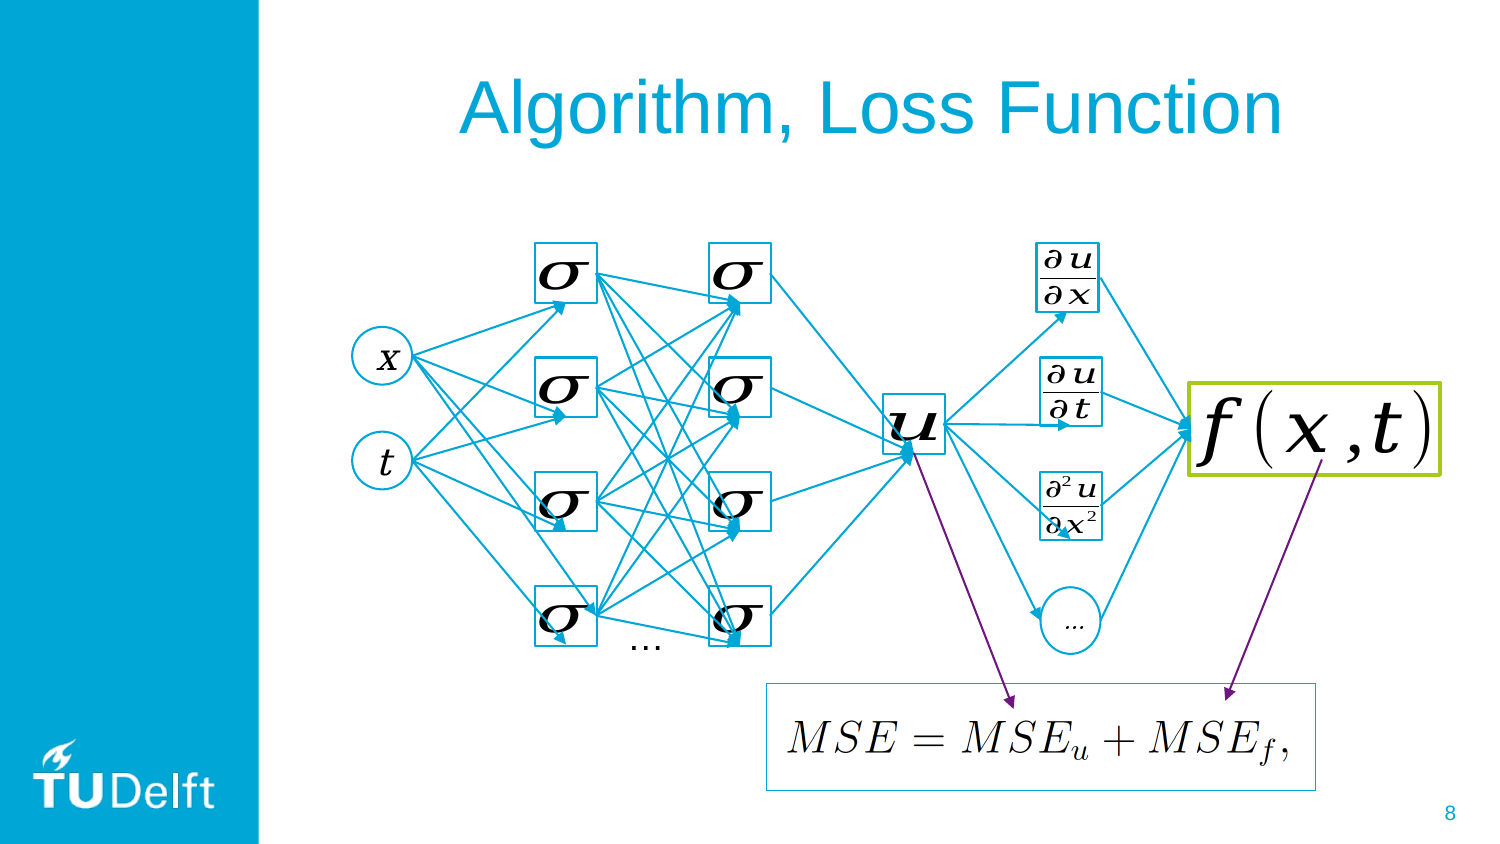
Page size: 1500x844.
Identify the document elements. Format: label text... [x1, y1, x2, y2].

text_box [595, 501, 711, 615]
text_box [913, 452, 1014, 710]
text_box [769, 387, 885, 422]
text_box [411, 273, 537, 387]
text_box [595, 387, 711, 500]
picture [768, 685, 1314, 789]
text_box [1100, 277, 1192, 391]
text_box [769, 423, 885, 616]
title Algorithm, Loss Function [289, 33, 1455, 175]
text_box x [350, 324, 405, 387]
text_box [1100, 391, 1192, 427]
text_box … [612, 627, 685, 666]
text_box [1100, 428, 1192, 621]
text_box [411, 460, 537, 502]
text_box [1225, 459, 1323, 701]
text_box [595, 272, 711, 386]
text_box t [350, 429, 404, 492]
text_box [411, 355, 546, 637]
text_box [943, 423, 1041, 621]
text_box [411, 387, 537, 460]
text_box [769, 272, 885, 386]
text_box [943, 277, 1038, 391]
text_box … [1039, 585, 1102, 657]
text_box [943, 391, 1041, 423]
